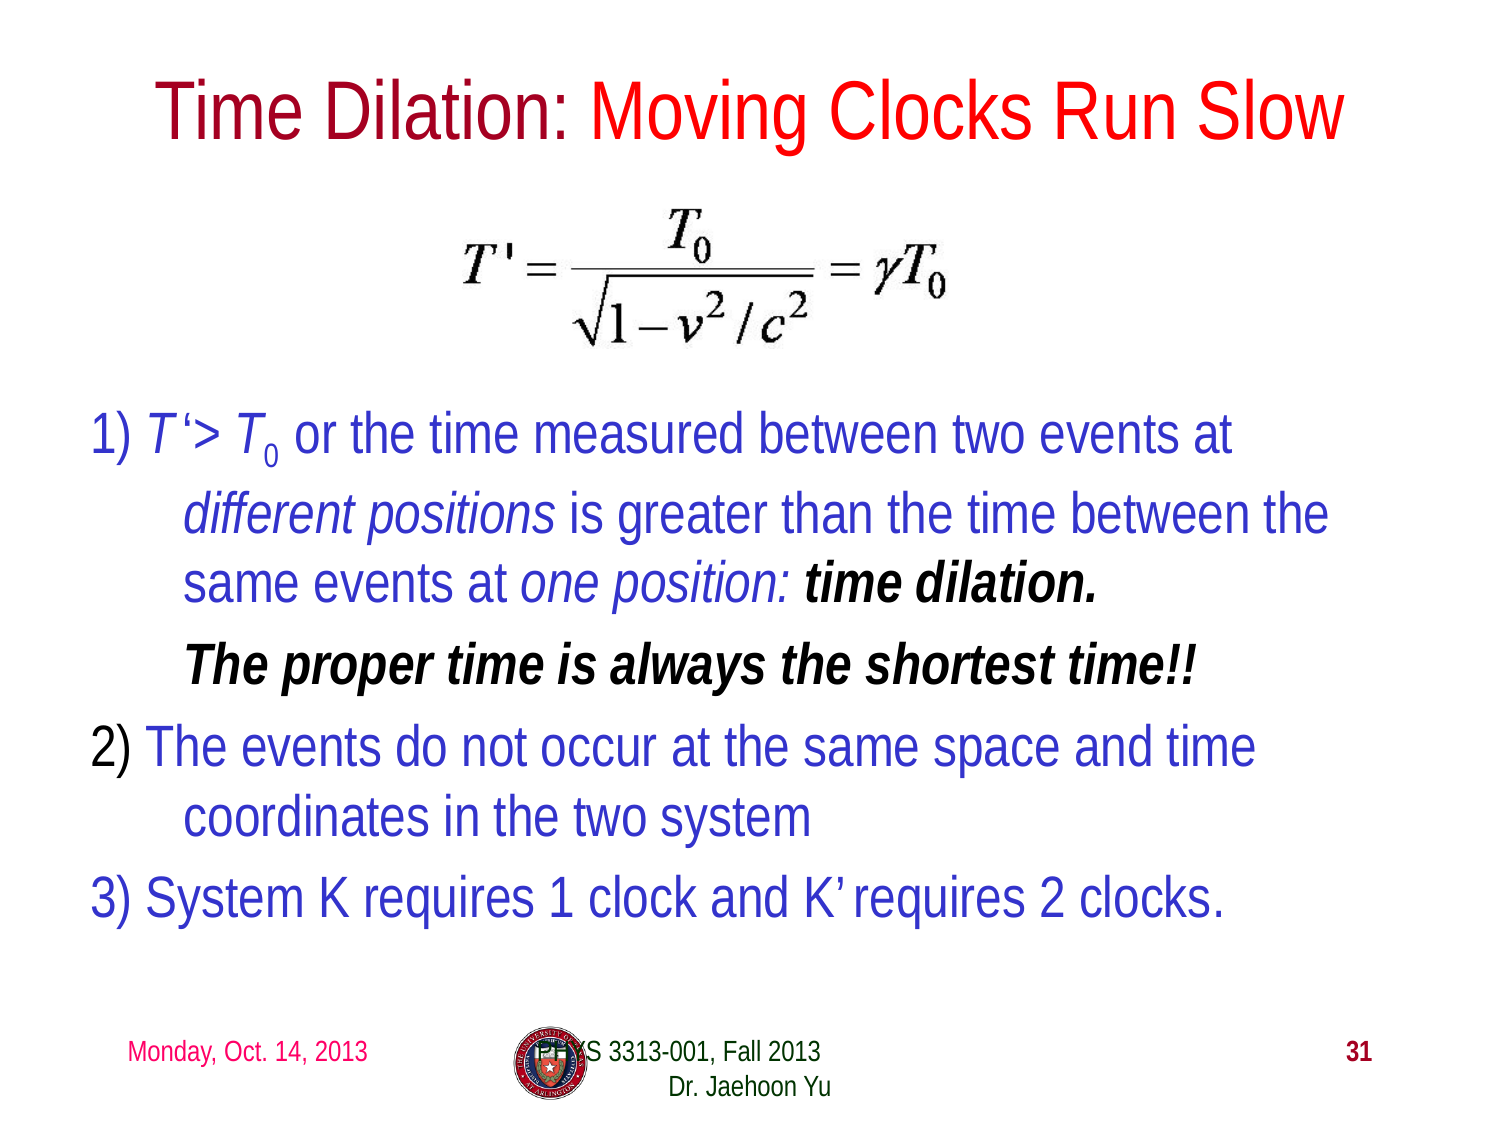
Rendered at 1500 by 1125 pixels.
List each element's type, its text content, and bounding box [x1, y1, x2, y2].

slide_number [112, 1024, 426, 1101]
list 1) T ‘> T0 or the time measured between two events at different positions is greater than the time between the same events at one position: time dilation. The proper time is always the shortest time!! 2) The events do not occur at the same space and time coordinates in the two system 3) System K requires 1 clock and K’ requires 2 clocks. [74, 387, 1426, 1076]
picture [462, 199, 949, 350]
slide_number 31 [1074, 1024, 1388, 1101]
footer PHYS 3313-001, Fall 2013 Dr. Jaehoon Yu [512, 1024, 988, 1101]
title Time Dilation: Moving Clocks Run Slow [112, 12, 1388, 201]
